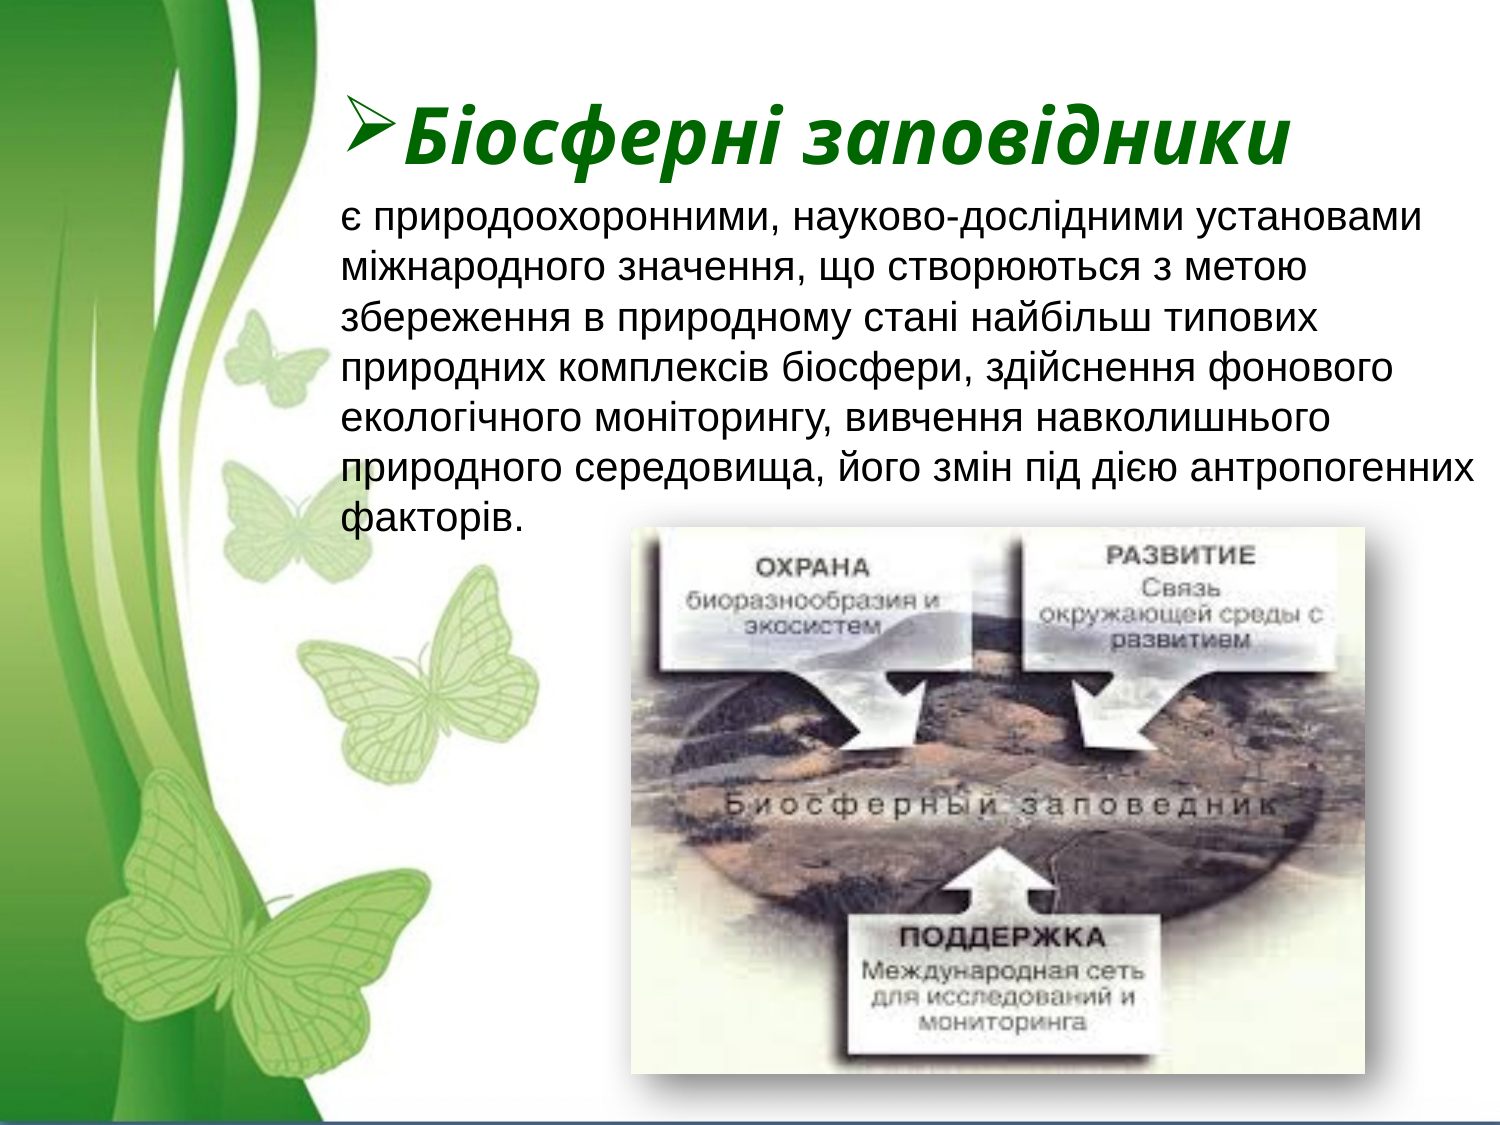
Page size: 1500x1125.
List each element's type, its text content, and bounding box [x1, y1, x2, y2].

picture [0, 0, 1500, 1125]
list Біосферні заповідники є природоохоронними, науково-дослідними установами міжнародного значення, що створюються з метою збереження в природному стані найбільш типових природних комплексів біосфери, здійснення фонового екологічного моніторингу, вивчення навколишнього природного середовища, його змін під дією антропогенних факторів. [325, 78, 1495, 598]
